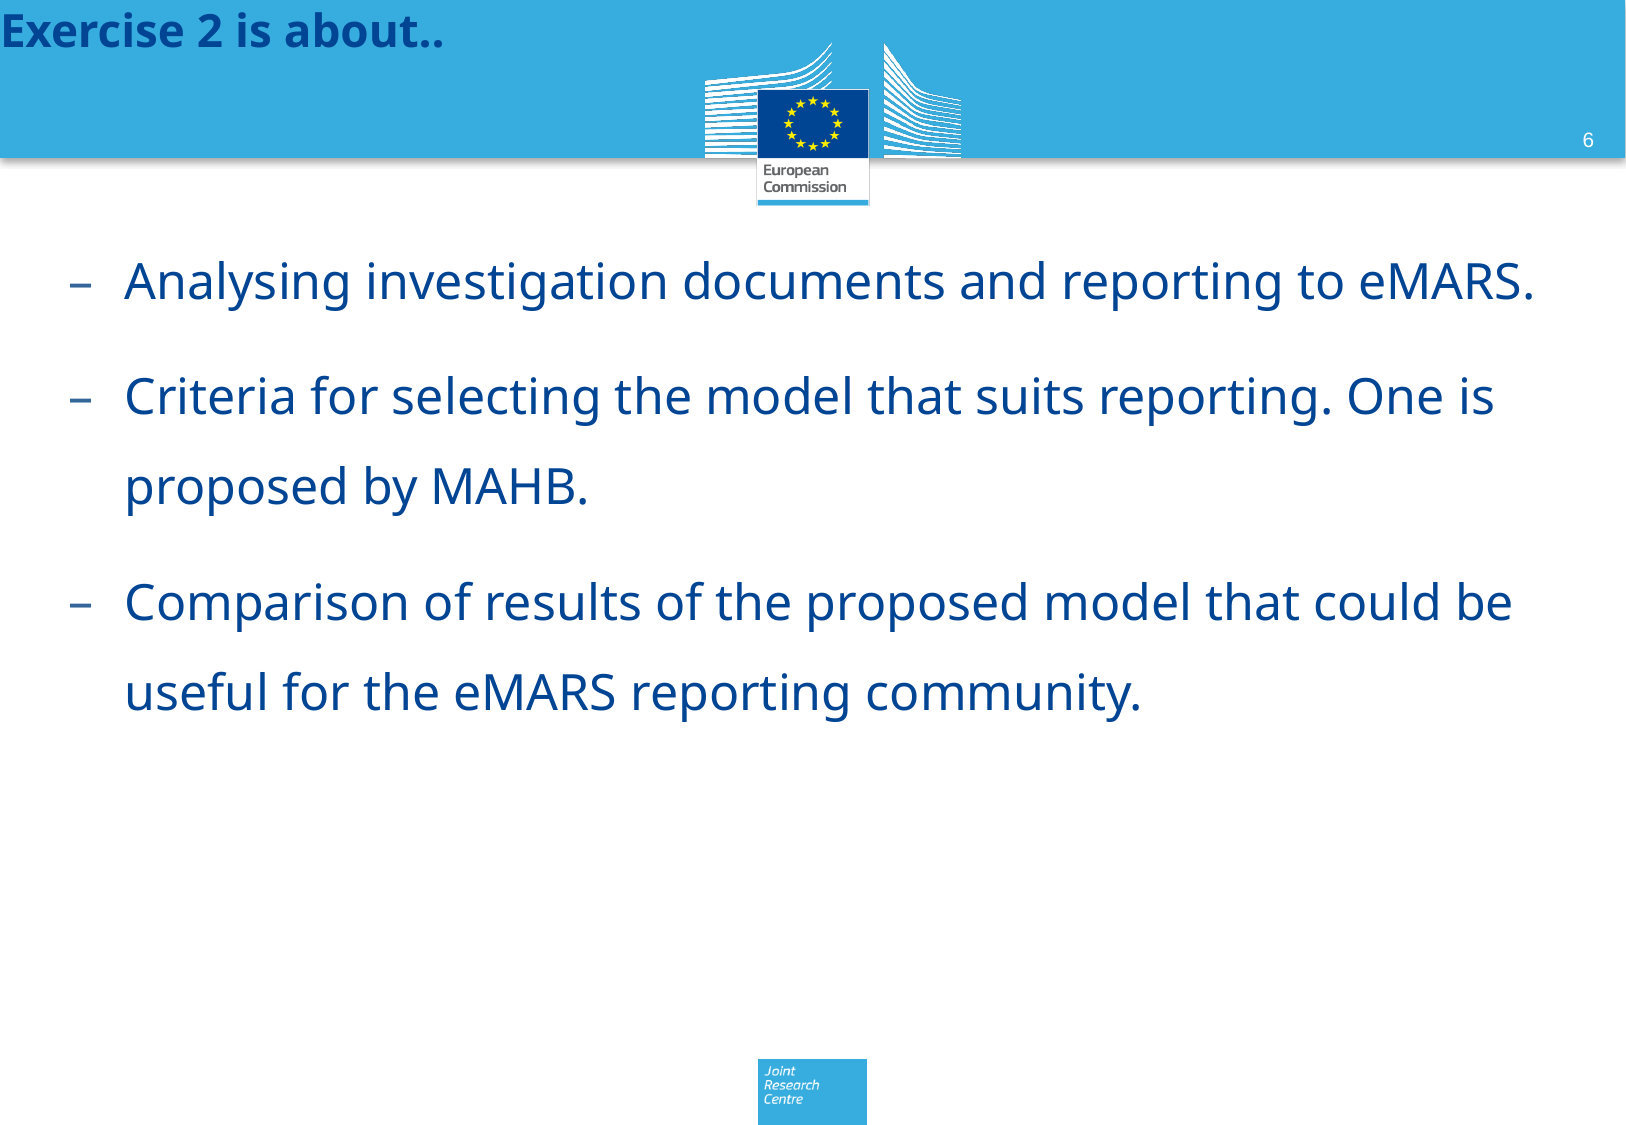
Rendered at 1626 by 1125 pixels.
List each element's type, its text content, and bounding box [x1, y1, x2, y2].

picture [758, 1059, 867, 1125]
picture [705, 57, 961, 207]
list Analysing investigation documents and reporting to eMARS. Criteria for selecting the model that suits reporting. One is proposed by MAHB. Comparison of results of the proposed model that could be useful for the eMARS reporting community. [68, 219, 1557, 816]
title Exercise 2 is about.. [0, 1, 1399, 57]
